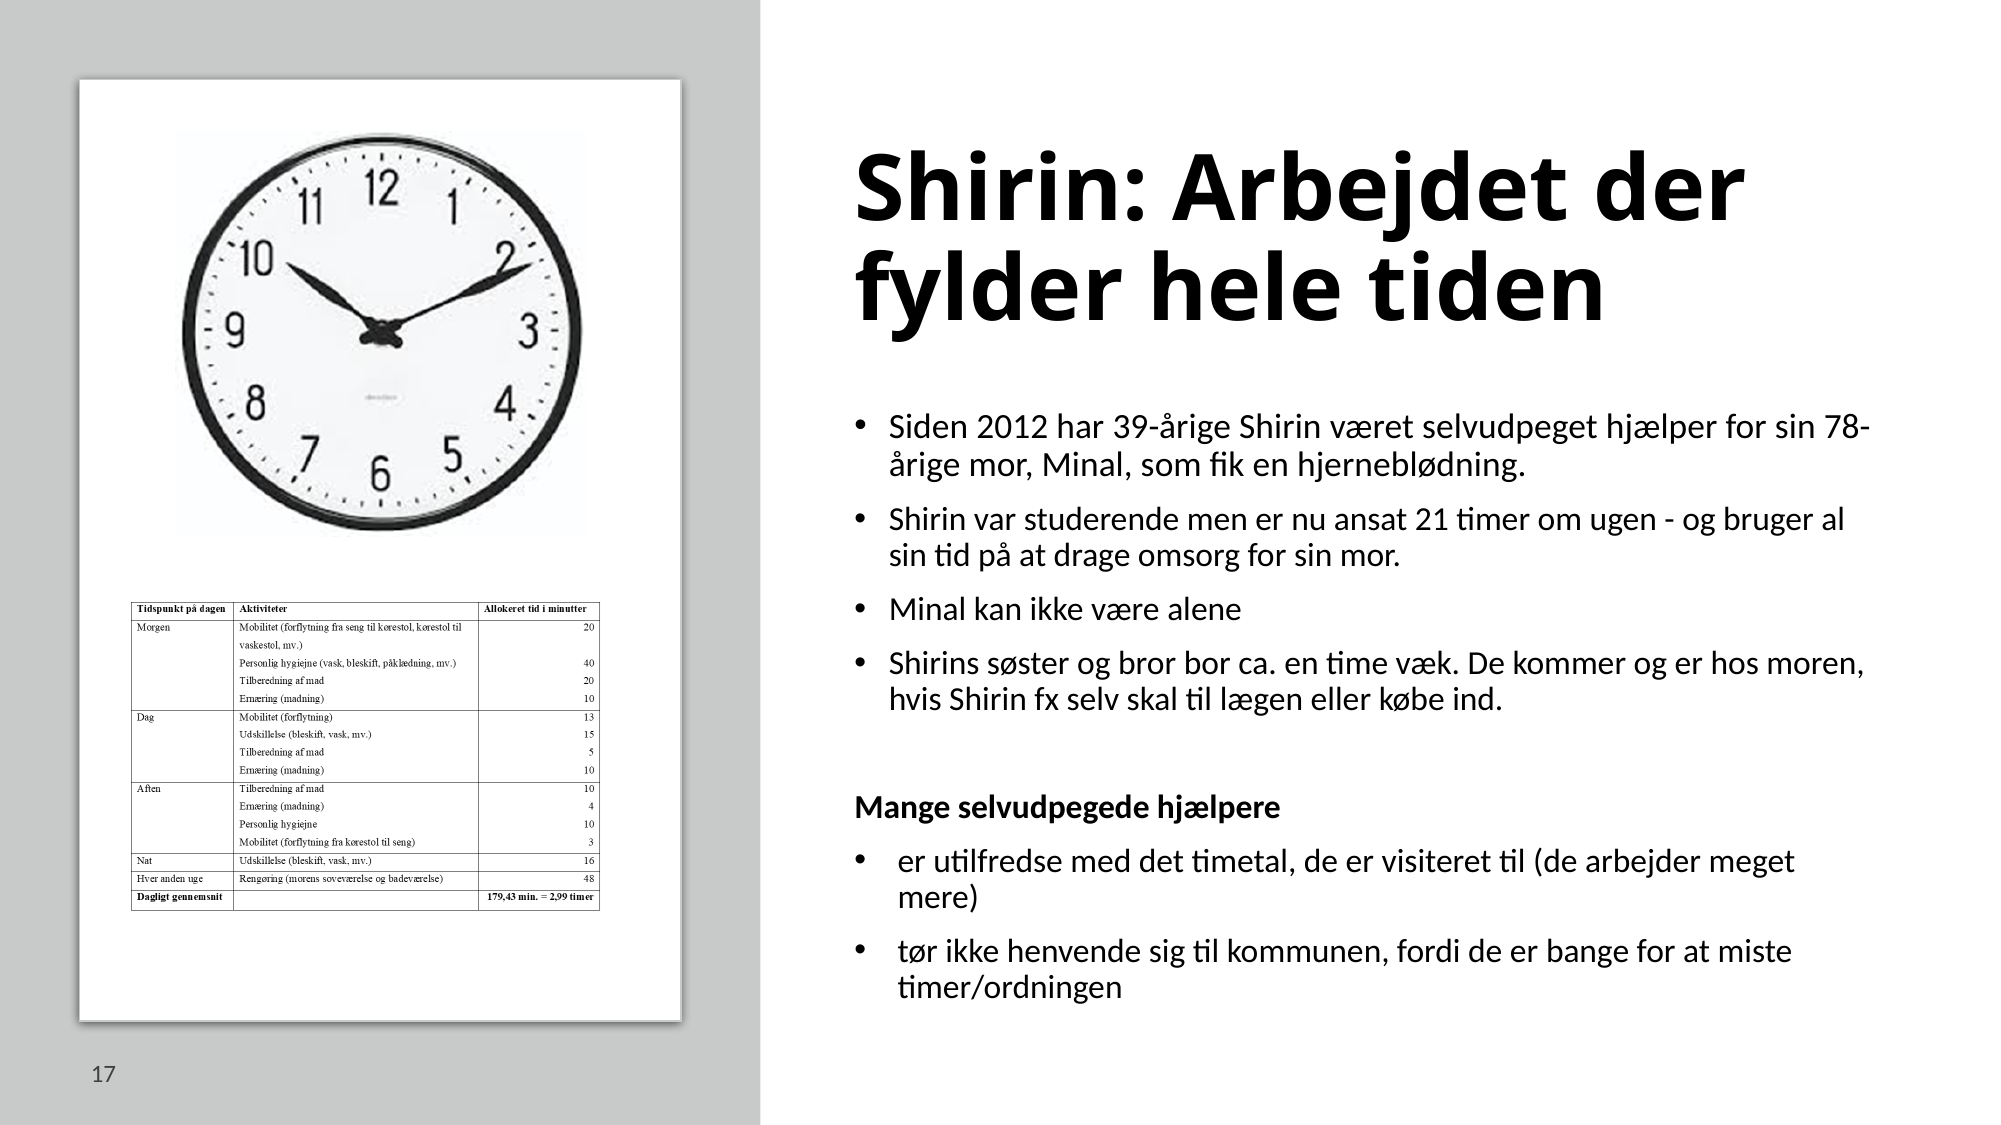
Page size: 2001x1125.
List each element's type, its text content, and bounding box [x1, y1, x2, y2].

picture [174, 131, 586, 538]
slide_number 17 [75, 1042, 189, 1103]
text_box [78, 78, 682, 1022]
text_box [0, 0, 761, 1125]
list Siden 2012 har 39-årige Shirin været selvudpeget hjælper for sin 78-årige mor, Minal, som fik en hjerneblødning. Shirin var studerende men er nu ansat 21 timer om ugen - og bruger al sin tid på at drage omsorg for sin mor. Minal kan ikke være alene Shirins søster og bror bor ca. en time væk. De kommer og er hos moren, hvis Shirin fx selv skal til lægen eller købe ind. Mange selvudpegede hjælpere er utilfredse med det timetal, de er visiteret til (de arbejder meget mere) tør ikke henvende sig til kommunen, fordi de er bange for at miste timer/ordningen [839, 399, 1893, 1021]
picture [131, 602, 629, 934]
title Shirin: Arbejdet der fylder hele tiden [839, 103, 1893, 379]
